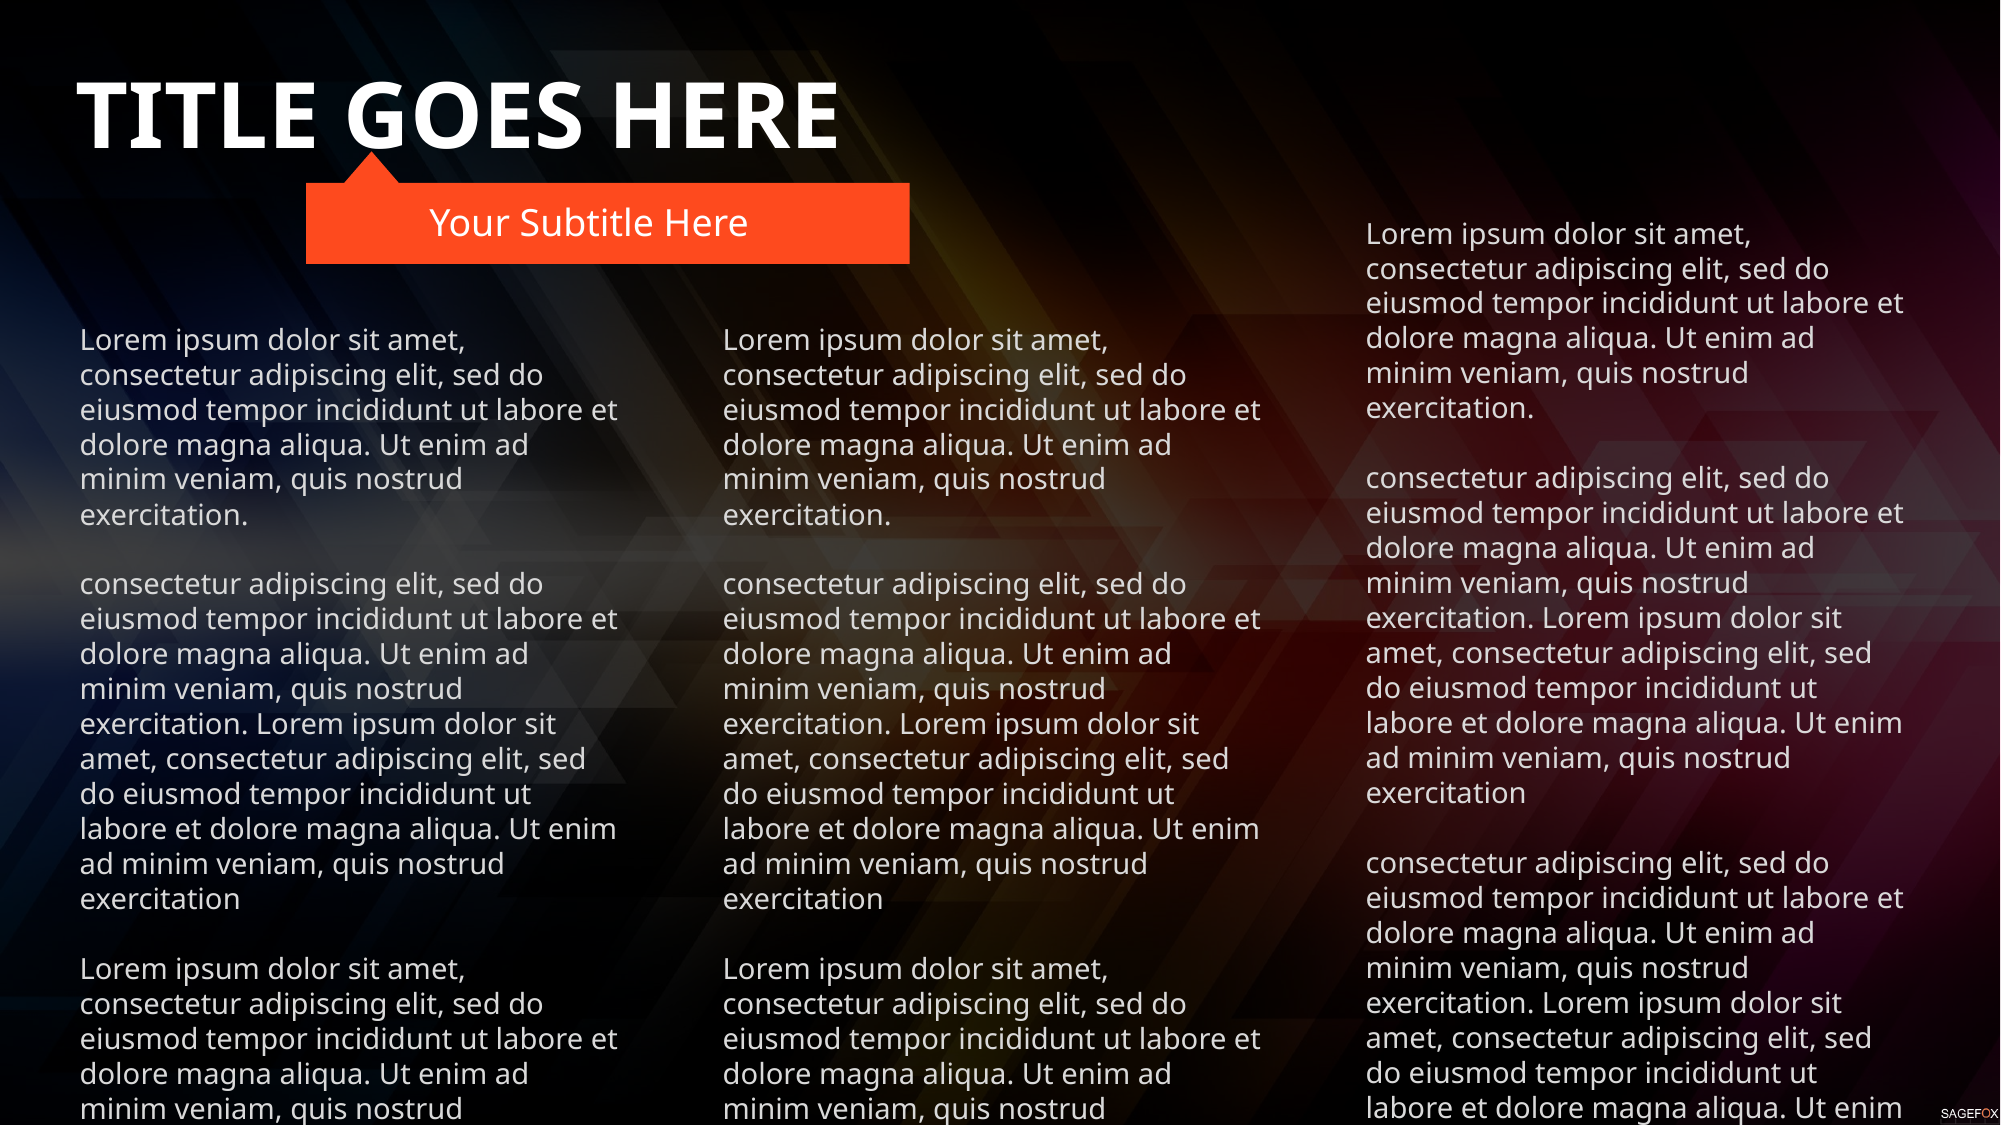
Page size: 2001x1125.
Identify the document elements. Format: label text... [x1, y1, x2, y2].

text_box TITLE GOES HERE [60, 49, 965, 175]
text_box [306, 151, 910, 264]
text_box Lorem ipsum dolor sit amet, consectetur adipiscing elit, sed do eiusmod tempor incididunt ut labore et dolore magna aliqua. Ut enim ad minim veniam, quis nostrud exercitation. consectetur adipiscing elit, sed do eiusmod tempor incididunt ut labore et dolore magna aliqua. Ut enim ad minim veniam, quis nostrud exercitation. Lorem ipsum dolor sit amet, consectetur adipiscing elit, sed do eiusmod tempor incididunt ut labore et dolore magna aliqua. Ut enim ad minim veniam, quis nostrud exercitation consectetur adipiscing elit, sed do eiusmod tempor incididunt ut labore et dolore magna aliqua. Ut enim ad minim veniam, quis nostrud exercitation. Lorem ipsum dolor sit amet, consectetur adipiscing elit, sed do eiusmod tempor incididunt ut labore et dolore magna aliqua. Ut enim ad minim veniam, quis nostrud exercitation [1350, 207, 1921, 1125]
text_box Lorem ipsum dolor sit amet, consectetur adipiscing elit, sed do eiusmod tempor incididunt ut labore et dolore magna aliqua. Ut enim ad minim veniam, quis nostrud exercitation. consectetur adipiscing elit, sed do eiusmod tempor incididunt ut labore et dolore magna aliqua. Ut enim ad minim veniam, quis nostrud exercitation. Lorem ipsum dolor sit amet, consectetur adipiscing elit, sed do eiusmod tempor incididunt ut labore et dolore magna aliqua. Ut enim ad minim veniam, quis nostrud exercitation Lorem ipsum dolor sit amet, consectetur adipiscing elit, sed do eiusmod tempor incididunt ut labore et dolore magna aliqua. Ut enim ad minim veniam, quis nostrud exercitation [707, 313, 1278, 1125]
picture [0, 0, 2001, 1125]
text_box Lorem ipsum dolor sit amet, consectetur adipiscing elit, sed do eiusmod tempor incididunt ut labore et dolore magna aliqua. Ut enim ad minim veniam, quis nostrud exercitation. consectetur adipiscing elit, sed do eiusmod tempor incididunt ut labore et dolore magna aliqua. Ut enim ad minim veniam, quis nostrud exercitation. Lorem ipsum dolor sit amet, consectetur adipiscing elit, sed do eiusmod tempor incididunt ut labore et dolore magna aliqua. Ut enim ad minim veniam, quis nostrud exercitation Lorem ipsum dolor sit amet, consectetur adipiscing elit, sed do eiusmod tempor incididunt ut labore et dolore magna aliqua. Ut enim ad minim veniam, quis nostrud exercitation. [64, 313, 635, 1125]
